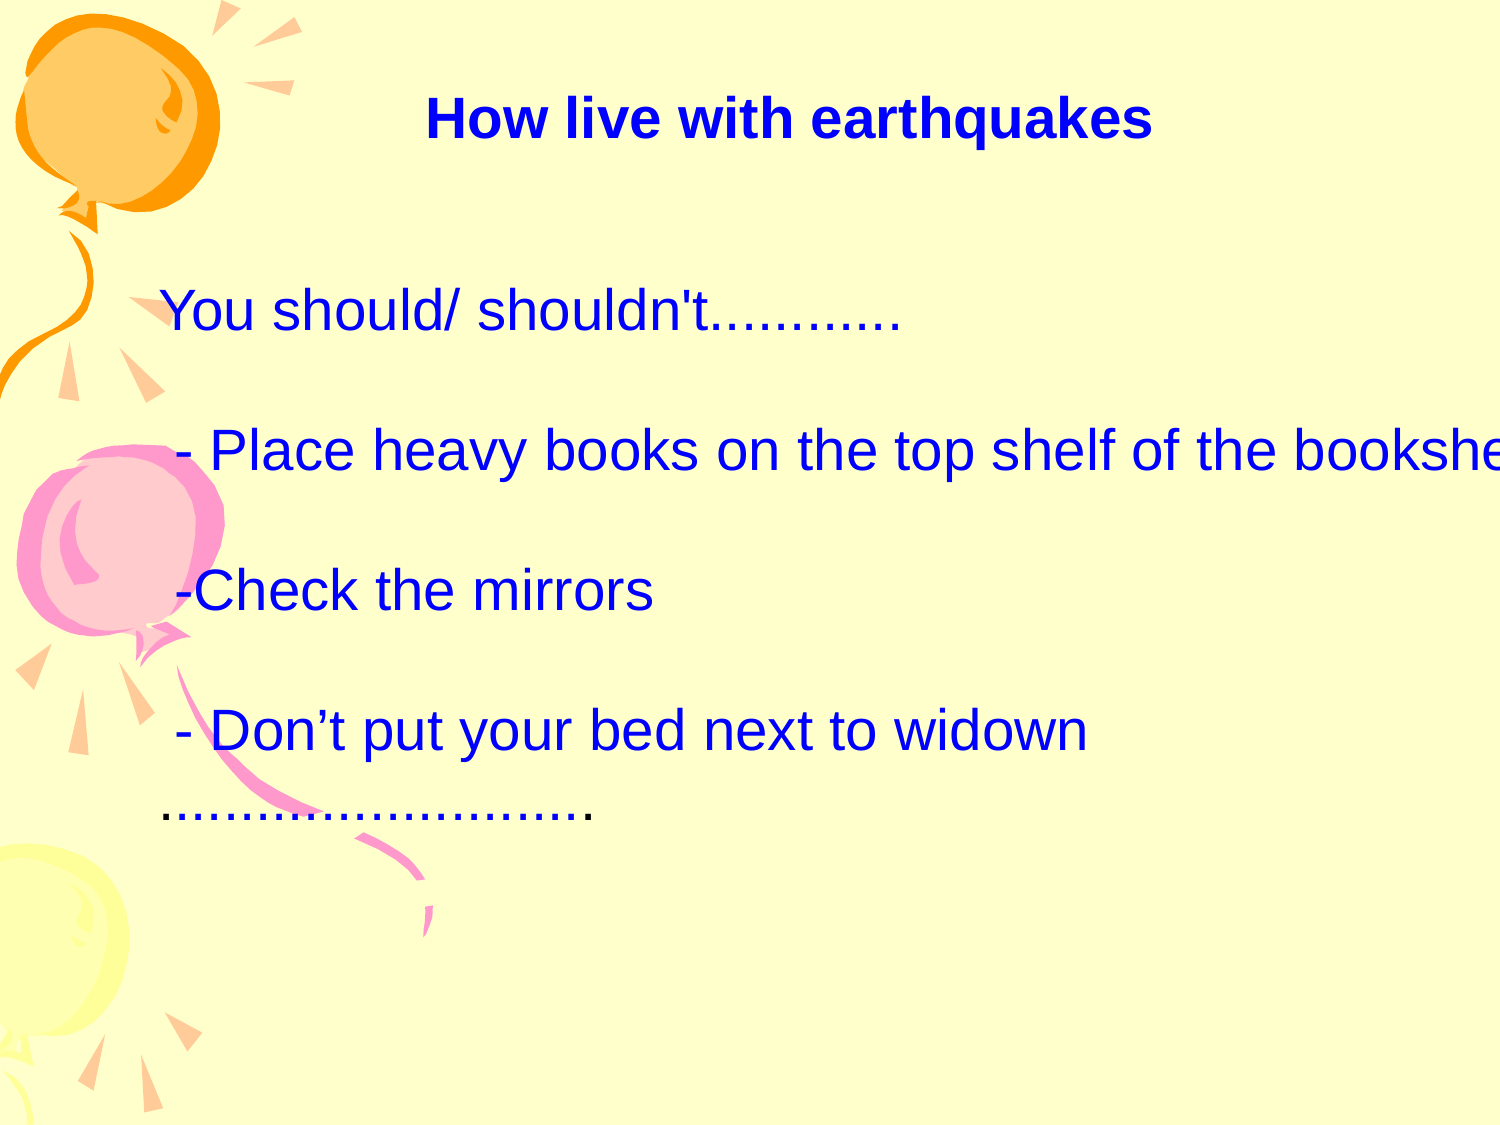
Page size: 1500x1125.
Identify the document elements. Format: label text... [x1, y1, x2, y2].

text_box How live with earthquakes [394, 72, 1335, 158]
text_box You should/ shouldn't............ - Place heavy books on the top shelf of the bookshelf -Check the mirrors - Don’t put your bed next to widown ........................... [143, 265, 1500, 840]
